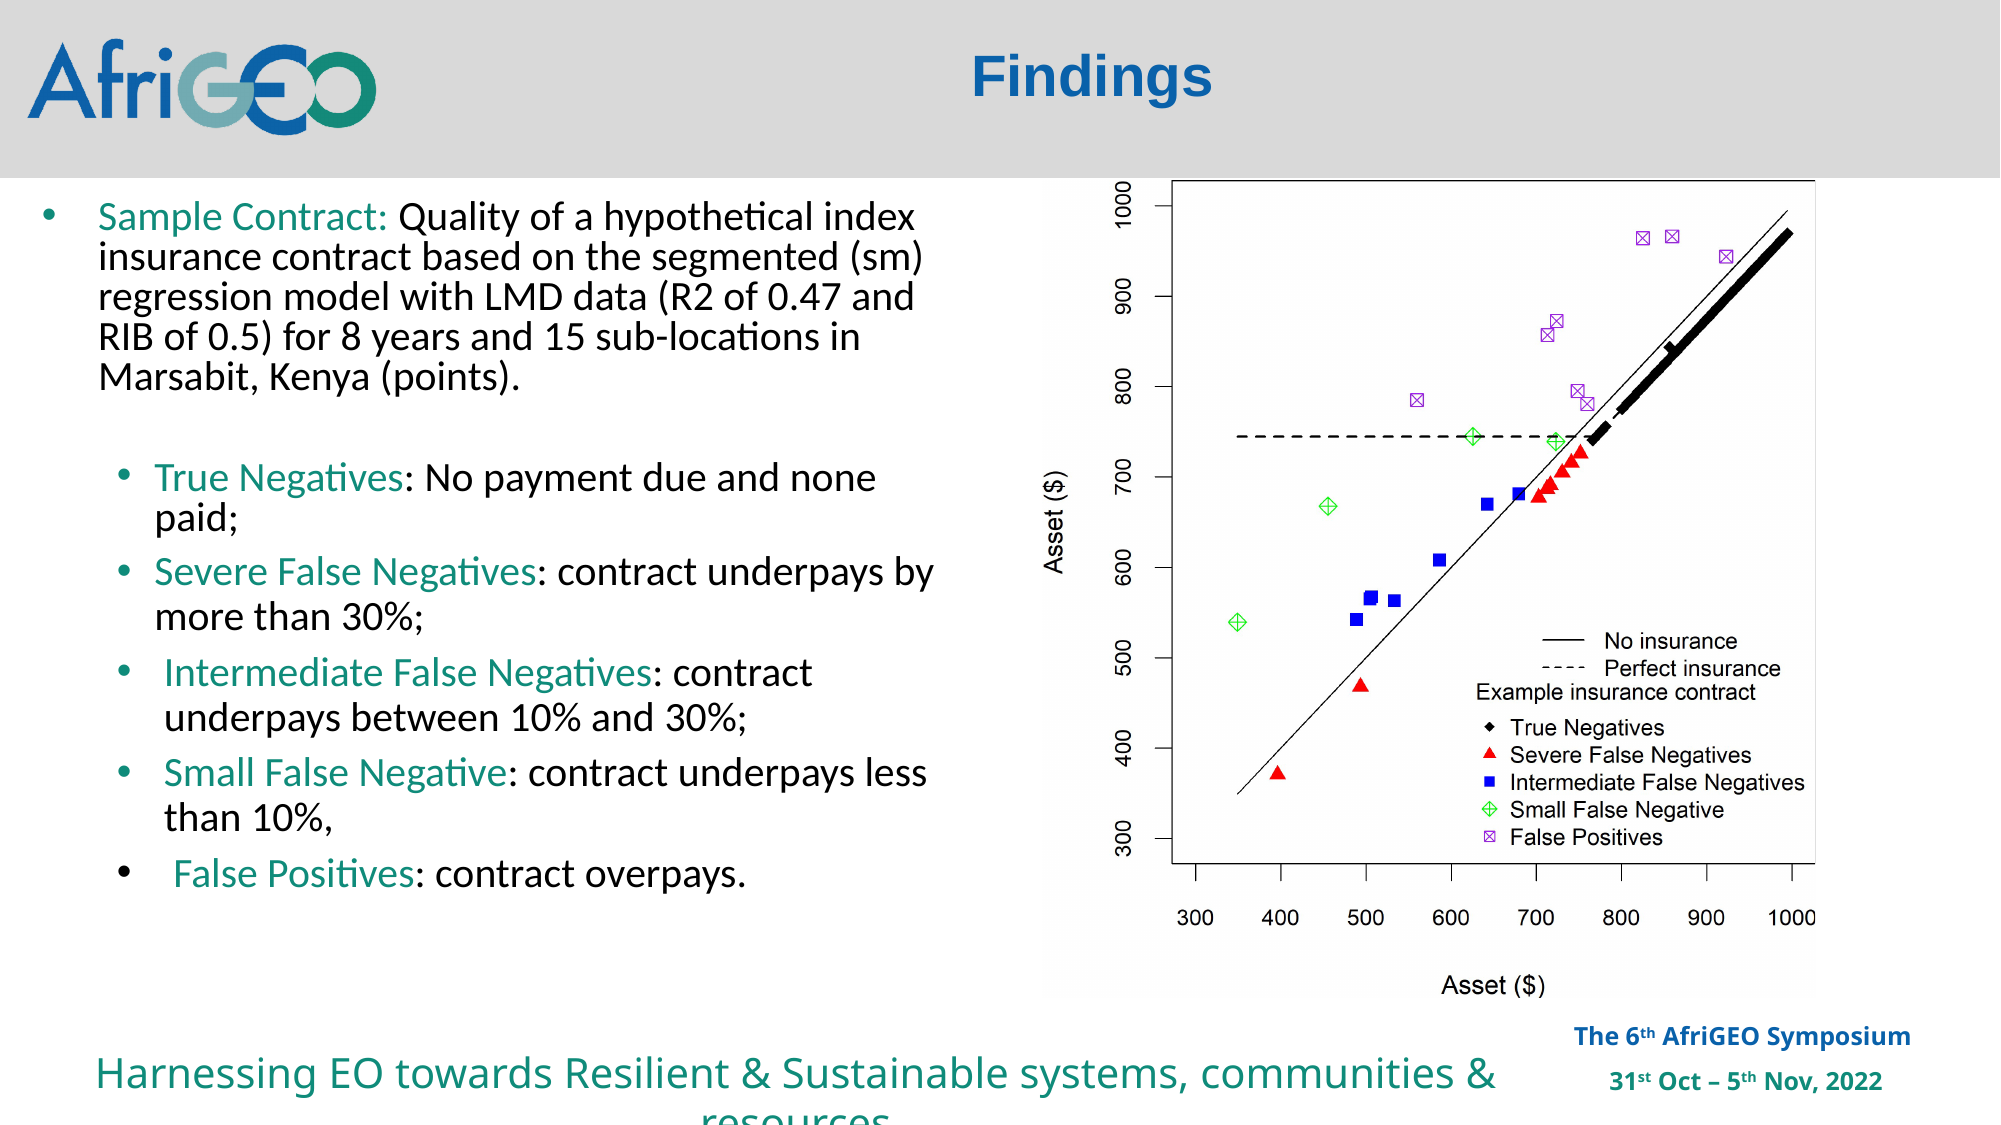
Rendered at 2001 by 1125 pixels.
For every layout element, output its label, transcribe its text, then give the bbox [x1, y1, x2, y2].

picture [14, 20, 392, 152]
text_box Findings [554, 30, 1631, 116]
picture [1042, 180, 1816, 998]
text_box Sample Contract: Quality of a hypothetical index insurance contract based on the segmented (sm) regression model with LMD data (R2 of 0.47 and RIB of 0.5) for 8 years and 15 sub-locations in Marsabit, Kenya (points). True Negatives: No payment due and none paid; Severe False Negatives: contract underpays by more than 30%; Intermediate False Negatives: contract underpays between 10% and 30%; Small False Negative: contract underpays less than 10%, False Positives: contract overpays. [26, 191, 971, 1018]
